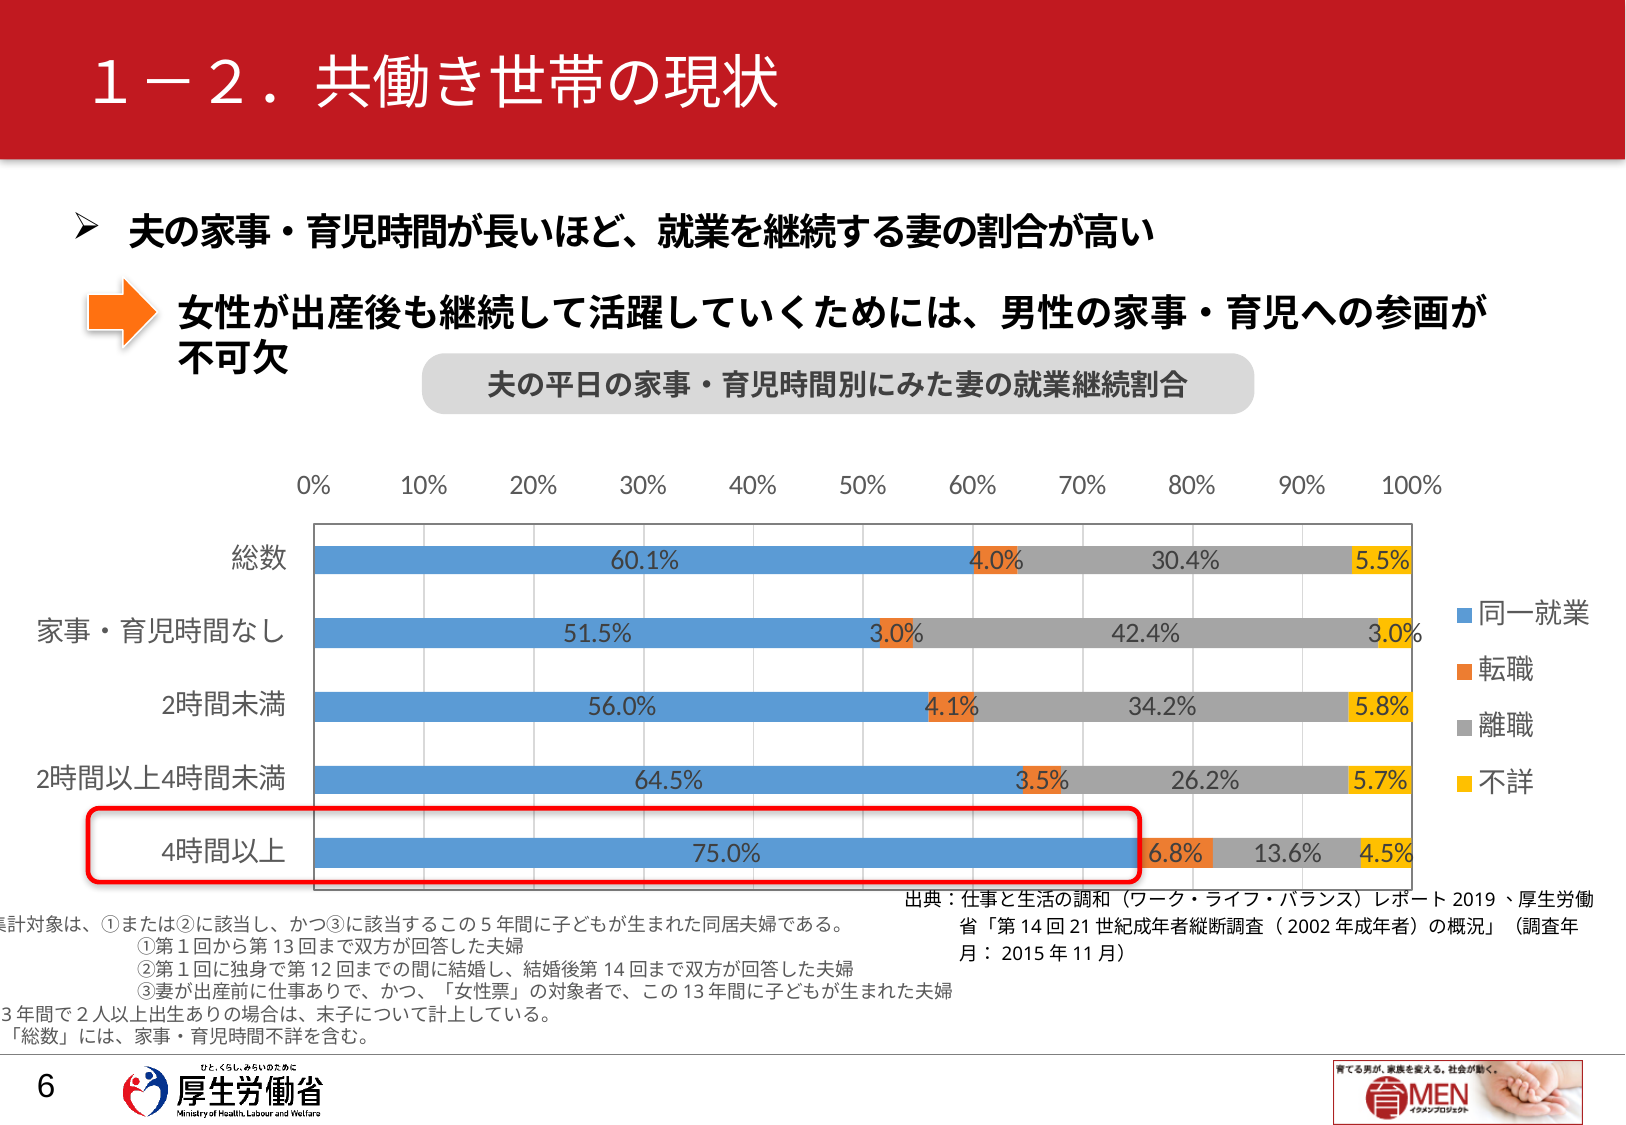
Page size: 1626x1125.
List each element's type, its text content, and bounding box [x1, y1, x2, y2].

text_box 出典：仕事と生活の調和（ワーク・ライフ・バランス）レポート2019、厚生労働省「第14回21世紀成年者縦断調査（2002年成年者）の概況」（調査年月：2015年11月） [889, 875, 1619, 972]
text_box 夫の家事・育児時間が長いほど、就業を継続する妻の割合が高い [57, 200, 1397, 261]
picture [20, 447, 1611, 907]
text_box 女性が出産後も継続して活躍していくためには、男性の家事・育児への参画が不可欠 [160, 279, 1528, 353]
title １－２．共働き世帯の現状 [81, 45, 1622, 152]
picture [1333, 1060, 1583, 1125]
text_box [87, 275, 159, 349]
text_box 夫の平日の家事・育児時間別にみた妻の就業継続割合 [419, 353, 1257, 417]
slide_number 5 [36, 1056, 97, 1114]
text_box 注：1）集計対象は、①または②に該当し、かつ③に該当するこの5年間に子どもが生まれた同居夫婦である。 ①第１回から第13回まで双方が回答した夫婦 ②第１回に独身で第12回までの間に結婚し、結婚後第14回まで双方が回答した夫婦 ③妻が出産前に仕事ありで、かつ、「女性票」の対象者で、この13年間に子どもが生まれた夫婦 2）13年間で２人以上出生ありの場合は、末子について計上している。 3) 「総数」には、家事・育児時間不詳を含む。 [0, 905, 1016, 1056]
picture [109, 1056, 336, 1125]
